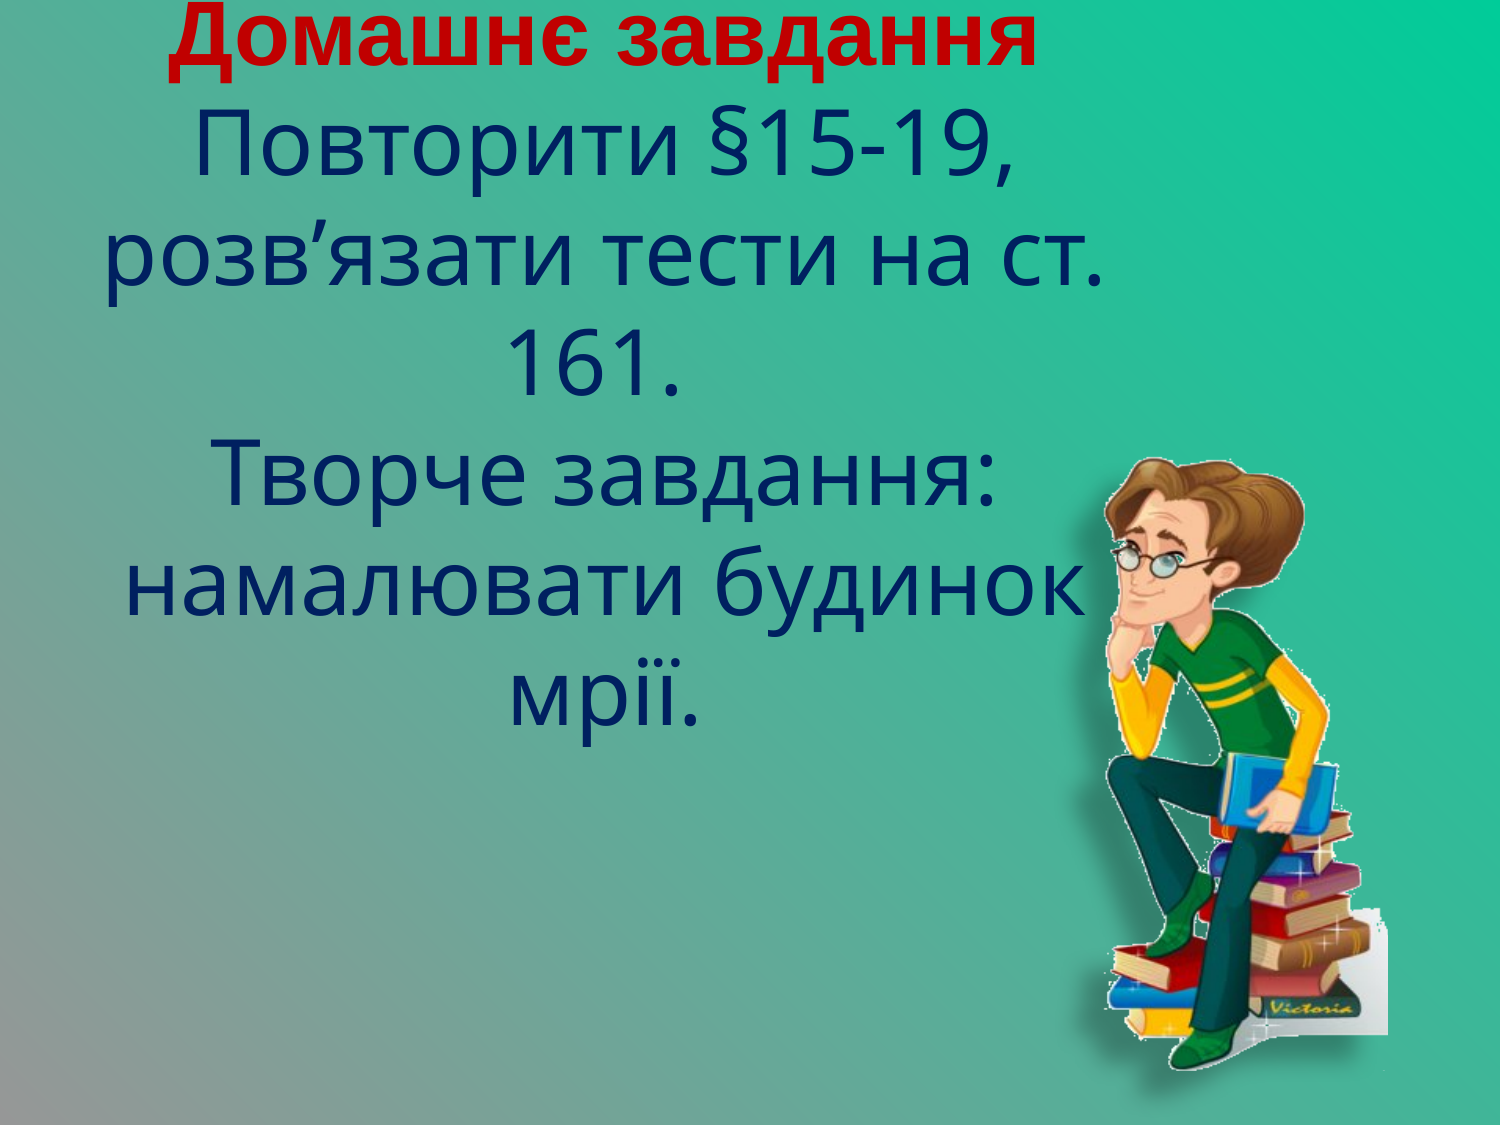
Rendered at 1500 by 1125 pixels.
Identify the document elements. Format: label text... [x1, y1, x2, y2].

title Домашнє завдання Повторити §15-19, розв’язати тести на ст. 161. Творче завдання: намалювати будинок мрії. [70, 44, 1141, 823]
picture [1092, 444, 1389, 1071]
